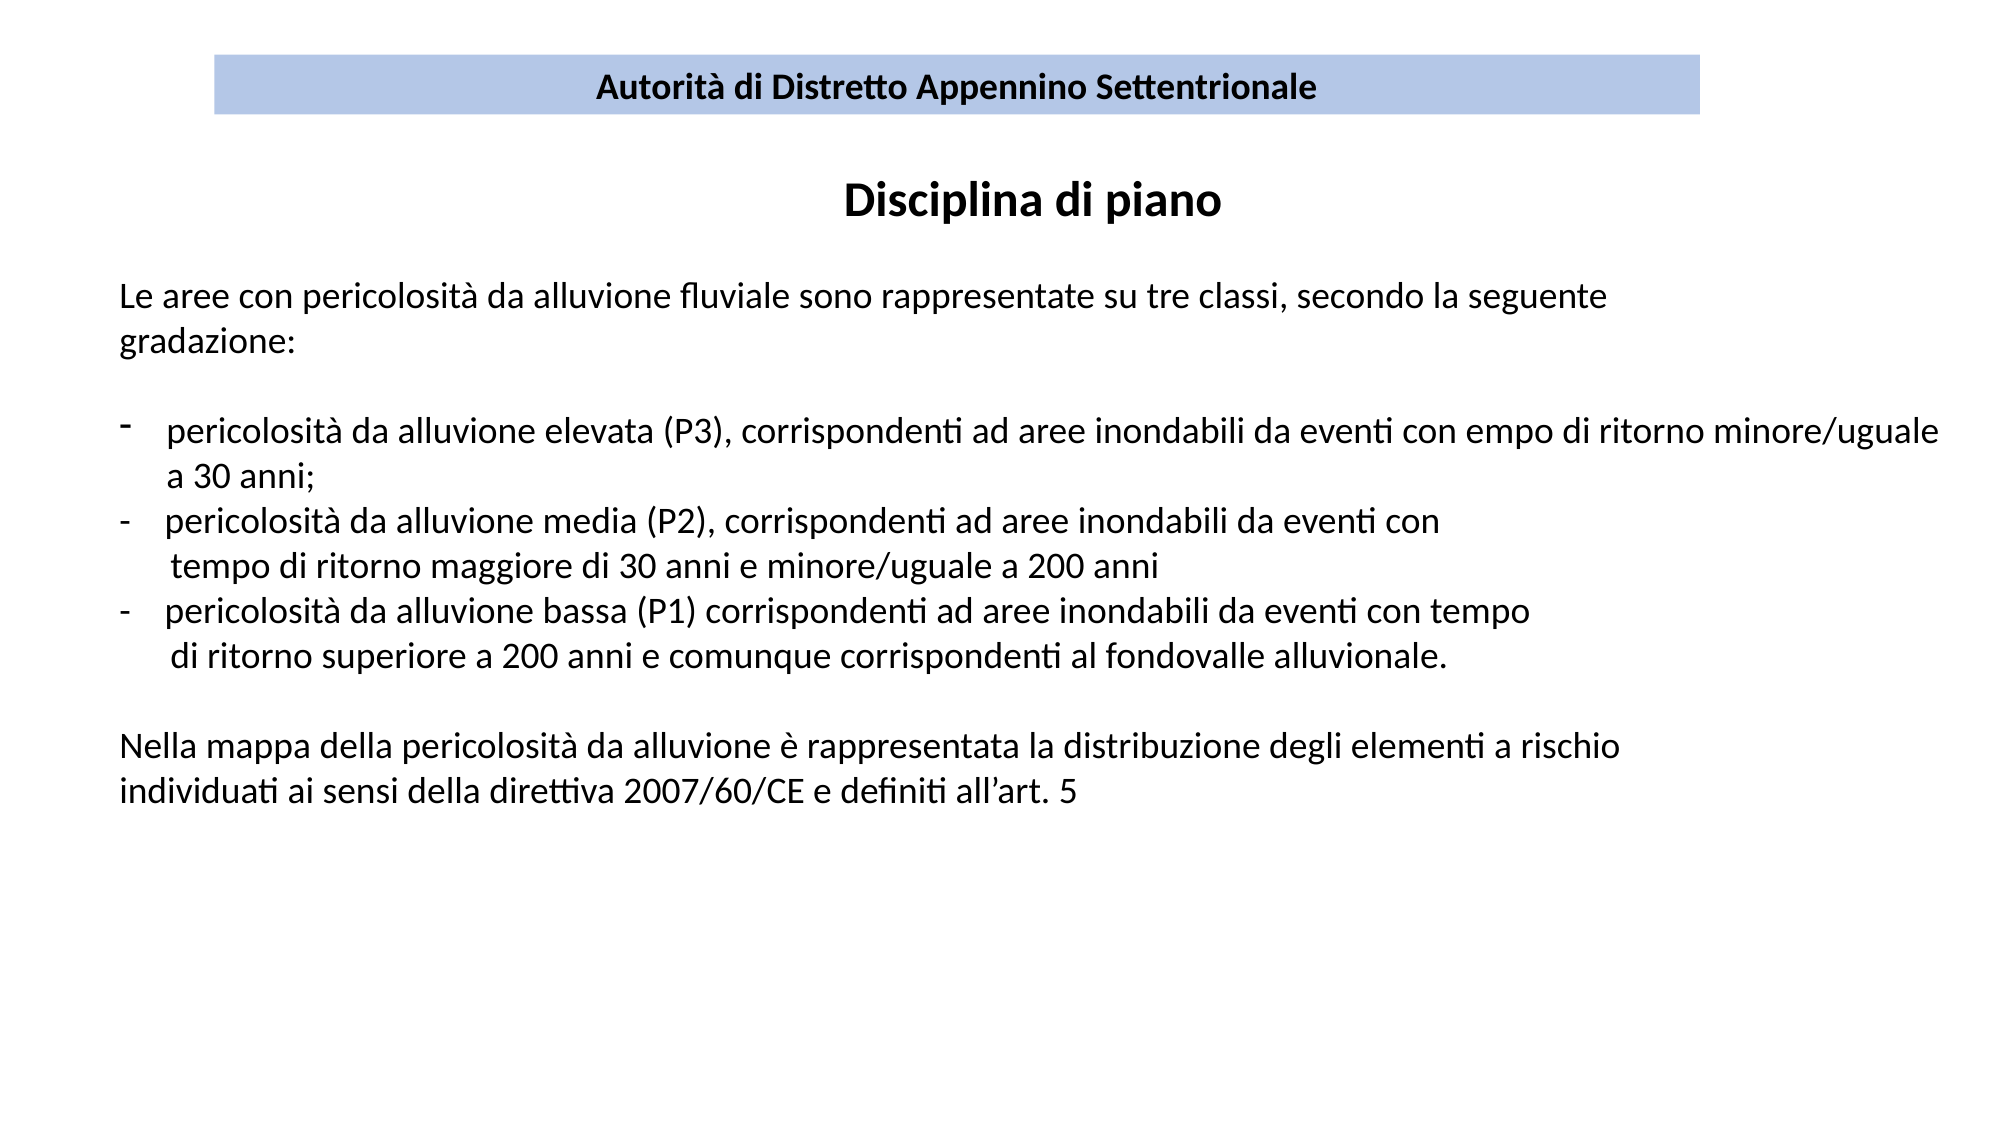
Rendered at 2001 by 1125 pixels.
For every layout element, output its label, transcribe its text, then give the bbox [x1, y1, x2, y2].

text_box Disciplina di piano Le aree con pericolosità da alluvione fluviale sono rappresentate su tre classi, secondo la seguente gradazione: pericolosità da alluvione elevata (P3), corrispondenti ad aree inondabili da eventi con empo di ritorno minore/uguale a 30 anni; - pericolosità da alluvione media (P2), corrispondenti ad aree inondabili da eventi con tempo di ritorno maggiore di 30 anni e minore/uguale a 200 anni - pericolosità da alluvione bassa (P1) corrispondenti ad aree inondabili da eventi con tempo di ritorno superiore a 200 anni e comunque corrispondenti al fondovalle alluvionale. Nella mappa della pericolosità da alluvione è rappresentata la distribuzione degli elementi a rischio individuati ai sensi della direttiva 2007/60/CE e definiti all’art. 5 [104, 68, 1962, 1044]
text_box Autorità di Distretto Appennino Settentrionale [214, 54, 1700, 115]
